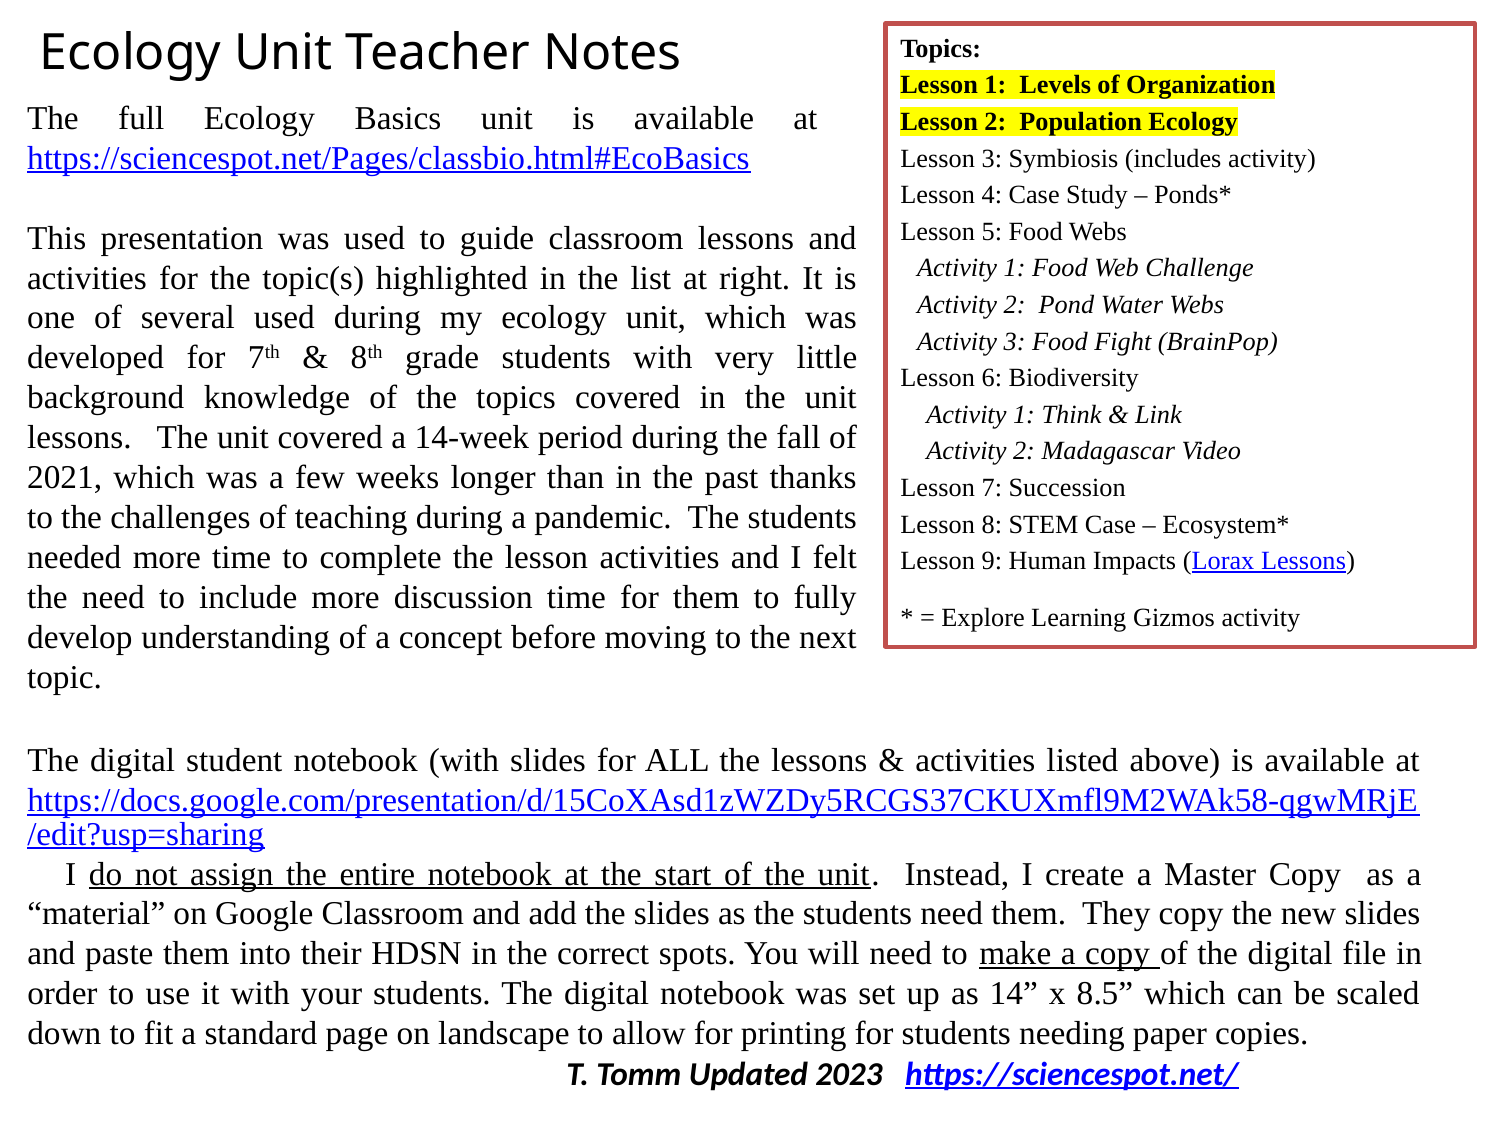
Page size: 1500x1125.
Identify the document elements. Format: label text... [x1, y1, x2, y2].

text_box Ecology Unit Teacher Notes [24, 12, 1450, 88]
text_box The full Ecology Basics unit is available at https://sciencespot.net/Pages/classbio.html#EcoBasics This presentation was used to guide classroom lessons and activities for the topic(s) highlighted in the list at right. It is one of several used during my ecology unit, which was developed for 7th & 8th grade students with very little background knowledge of the topics covered in the unit lessons. The unit covered a 14-week period during the fall of 2021, which was a few weeks longer than in the past thanks to the challenges of teaching during a pandemic. The students needed more time to complete the lesson activities and I felt the need to include more discussion time for them to fully develop understanding of a concept before moving to the next topic. [12, 88, 873, 703]
text_box T. Tomm Updated 2023 https://sciencespot.net/ [324, 1044, 1488, 1100]
text_box [49, 187, 1388, 731]
text_box The digital student notebook (with slides for ALL the lessons & activities listed above) is available at https://docs.google.com/presentation/d/15CoXAsd1zWZDy5RCGS37CKUXmfl9M2WAk58-qgwMRjE/edit?usp=sharing I do not assign the entire notebook at the start of the unit. Instead, I create a Master Copy as a “material” on Google Classroom and add the slides as the students need them. They copy the new slides and paste them into their HDSN in the correct spots. You will need to make a copy of the digital file in order to use it with your students. The digital notebook was set up as 14” x 8.5” which can be scaled down to fit a standard page on landscape to allow for printing for students needing paper copies. [12, 731, 1438, 1026]
text_box Topics: Lesson 1: Levels of Organization Lesson 2: Population Ecology Lesson 3: Symbiosis (includes activity) Lesson 4: Case Study – Ponds* Lesson 5: Food Webs Activity 1: Food Web Challenge Activity 2: Pond Water Webs Activity 3: Food Fight (BrainPop) Lesson 6: Biodiversity Activity 1: Think & Link Activity 2: Madagascar Video Lesson 7: Succession Lesson 8: STEM Case – Ecosystem* Lesson 9: Human Impacts (Lorax Lessons) * = Explore Learning Gizmos activity [883, 21, 1477, 649]
